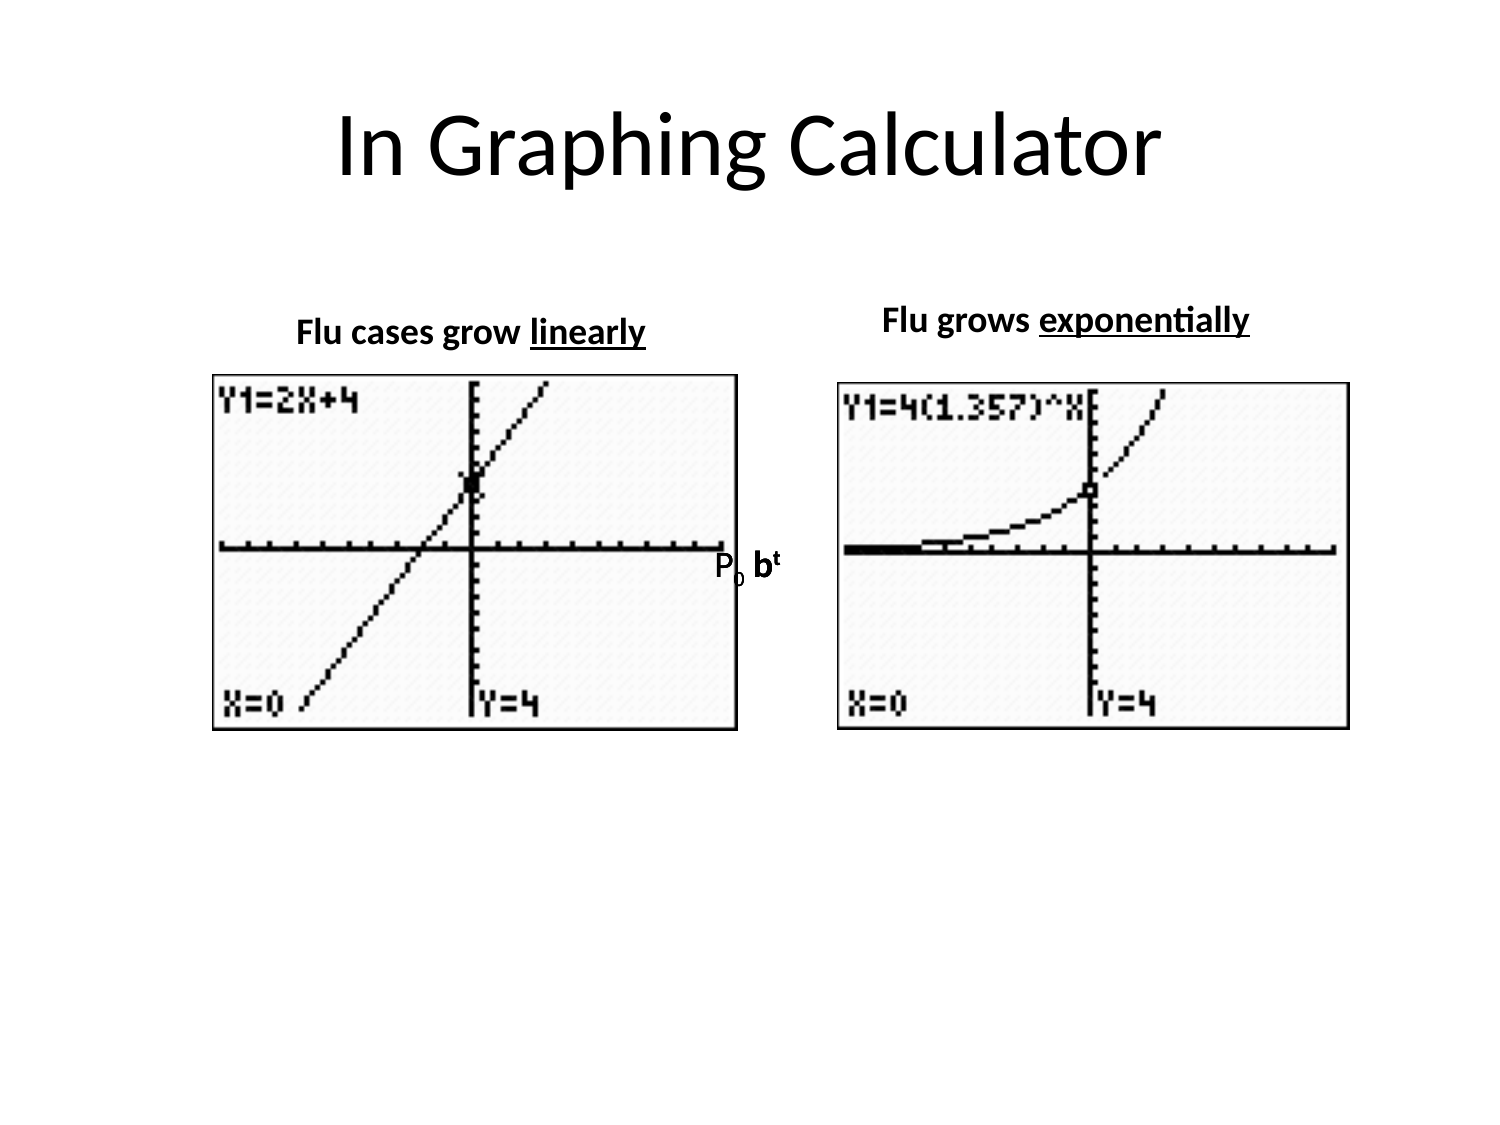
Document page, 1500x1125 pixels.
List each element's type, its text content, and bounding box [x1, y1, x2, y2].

picture [837, 381, 1351, 730]
title In Graphing Calculator [75, 45, 1425, 233]
text_box Flu grows exponentially [867, 287, 1265, 348]
text_box Flu cases grow linearly [281, 299, 662, 360]
text_box P0 bt [741, 532, 801, 598]
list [212, 374, 738, 731]
